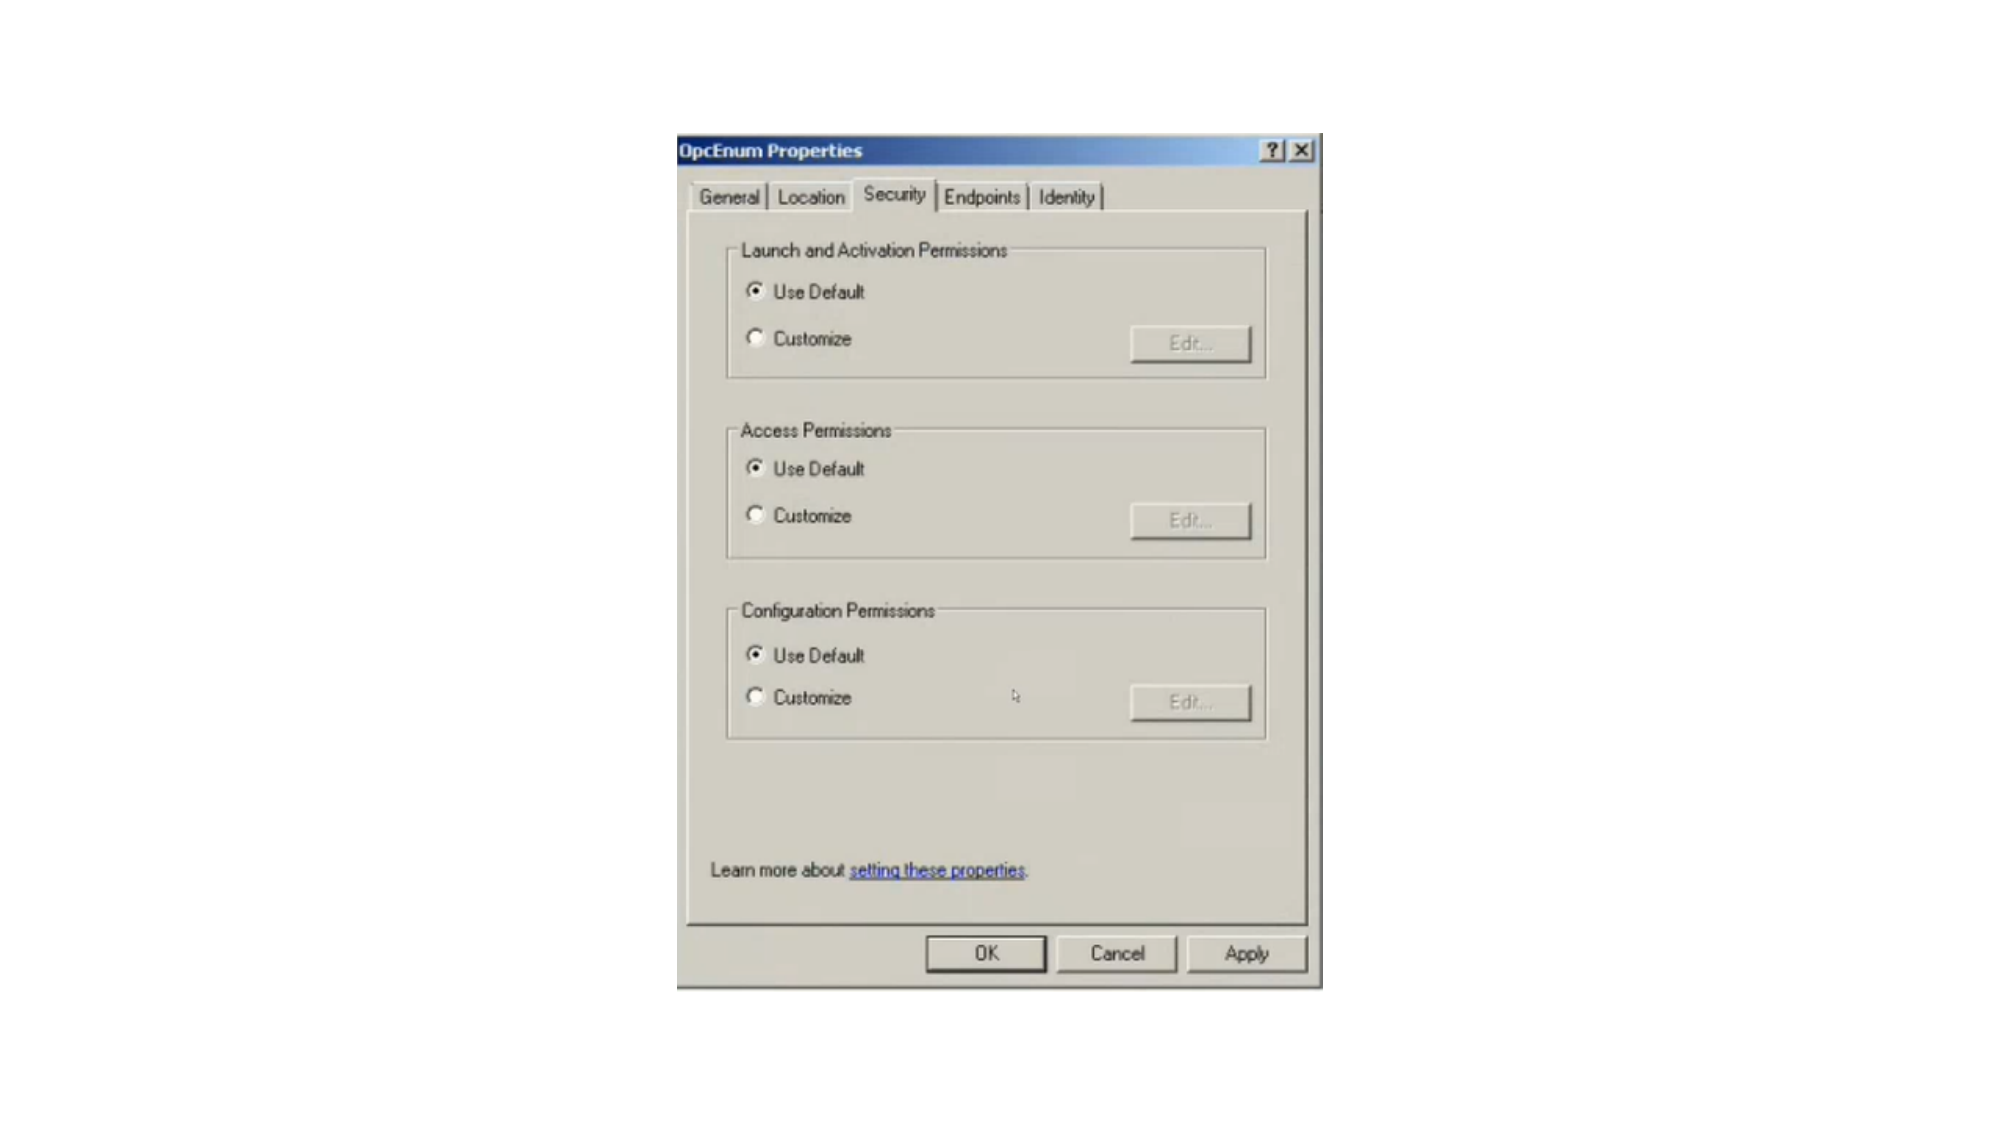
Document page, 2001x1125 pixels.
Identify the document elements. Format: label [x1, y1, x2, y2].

picture [677, 133, 1323, 992]
